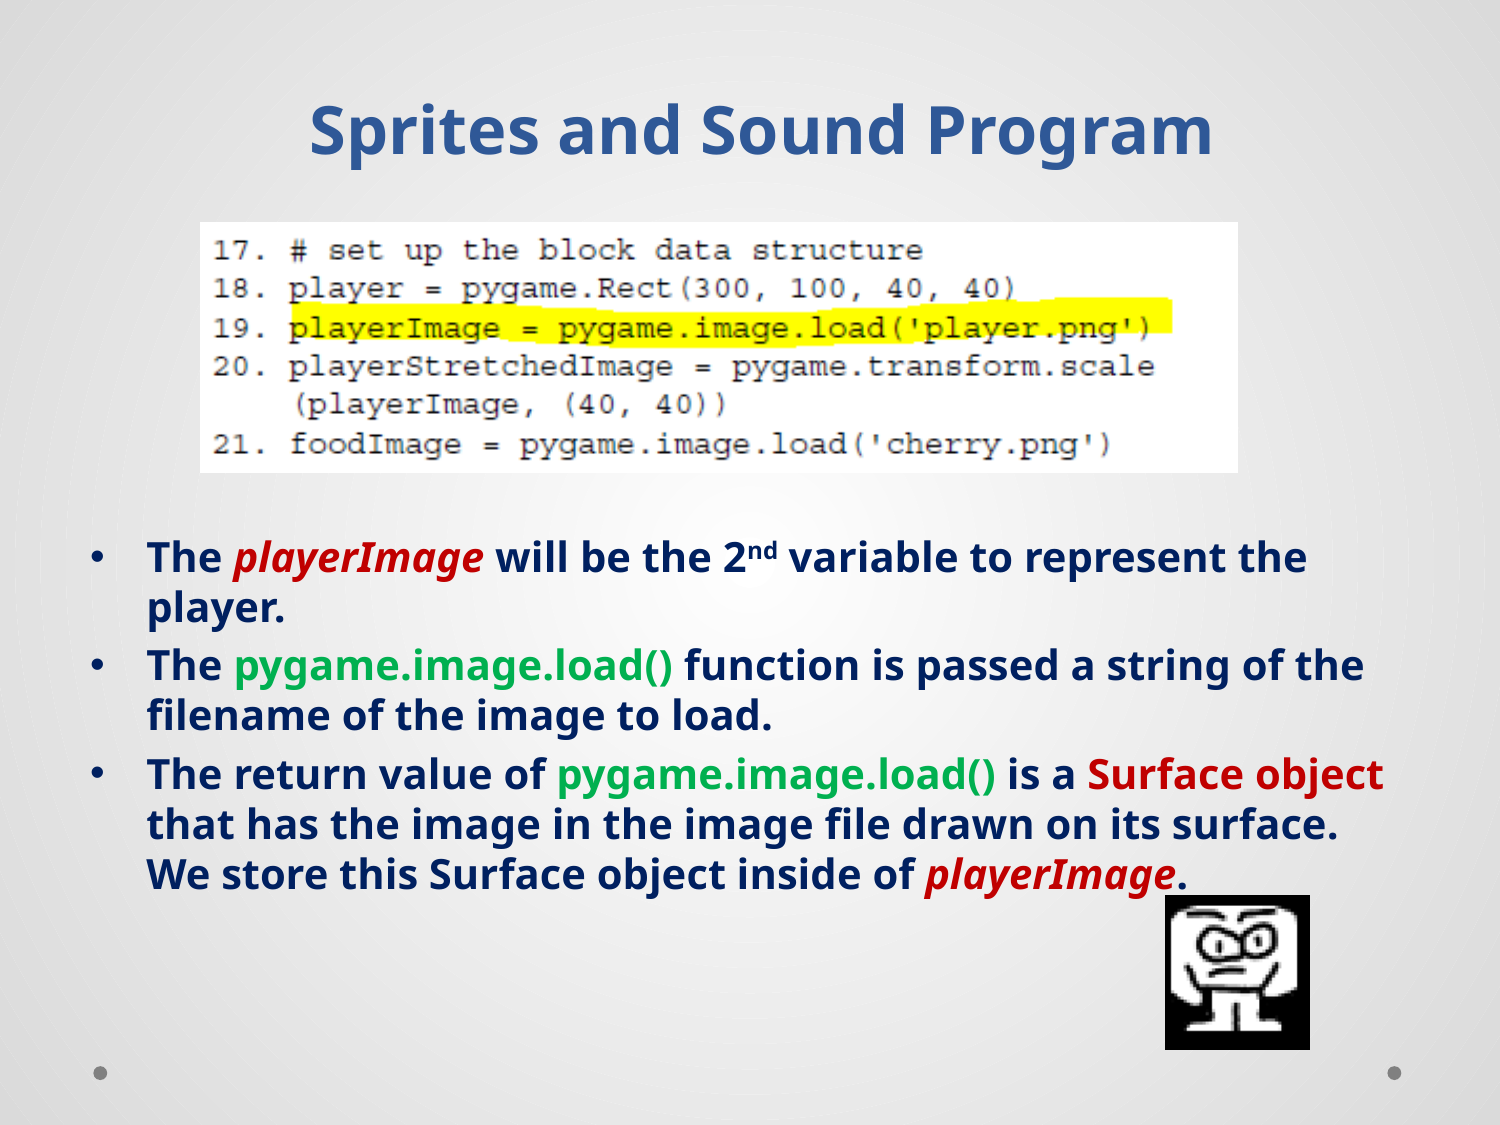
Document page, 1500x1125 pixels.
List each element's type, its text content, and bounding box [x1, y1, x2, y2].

picture [1165, 895, 1310, 1051]
picture [199, 222, 1239, 474]
title Sprites and Sound Program [87, 0, 1438, 175]
list The playerImage will be the 2nd variable to represent the player. The pygame.image.load() function is passed a string of the filename of the image to load. The return value of pygame.image.load() is a Surface object that has the image in the image file drawn on its surface. We store this Surface object inside of playerImage. [75, 173, 1425, 1086]
